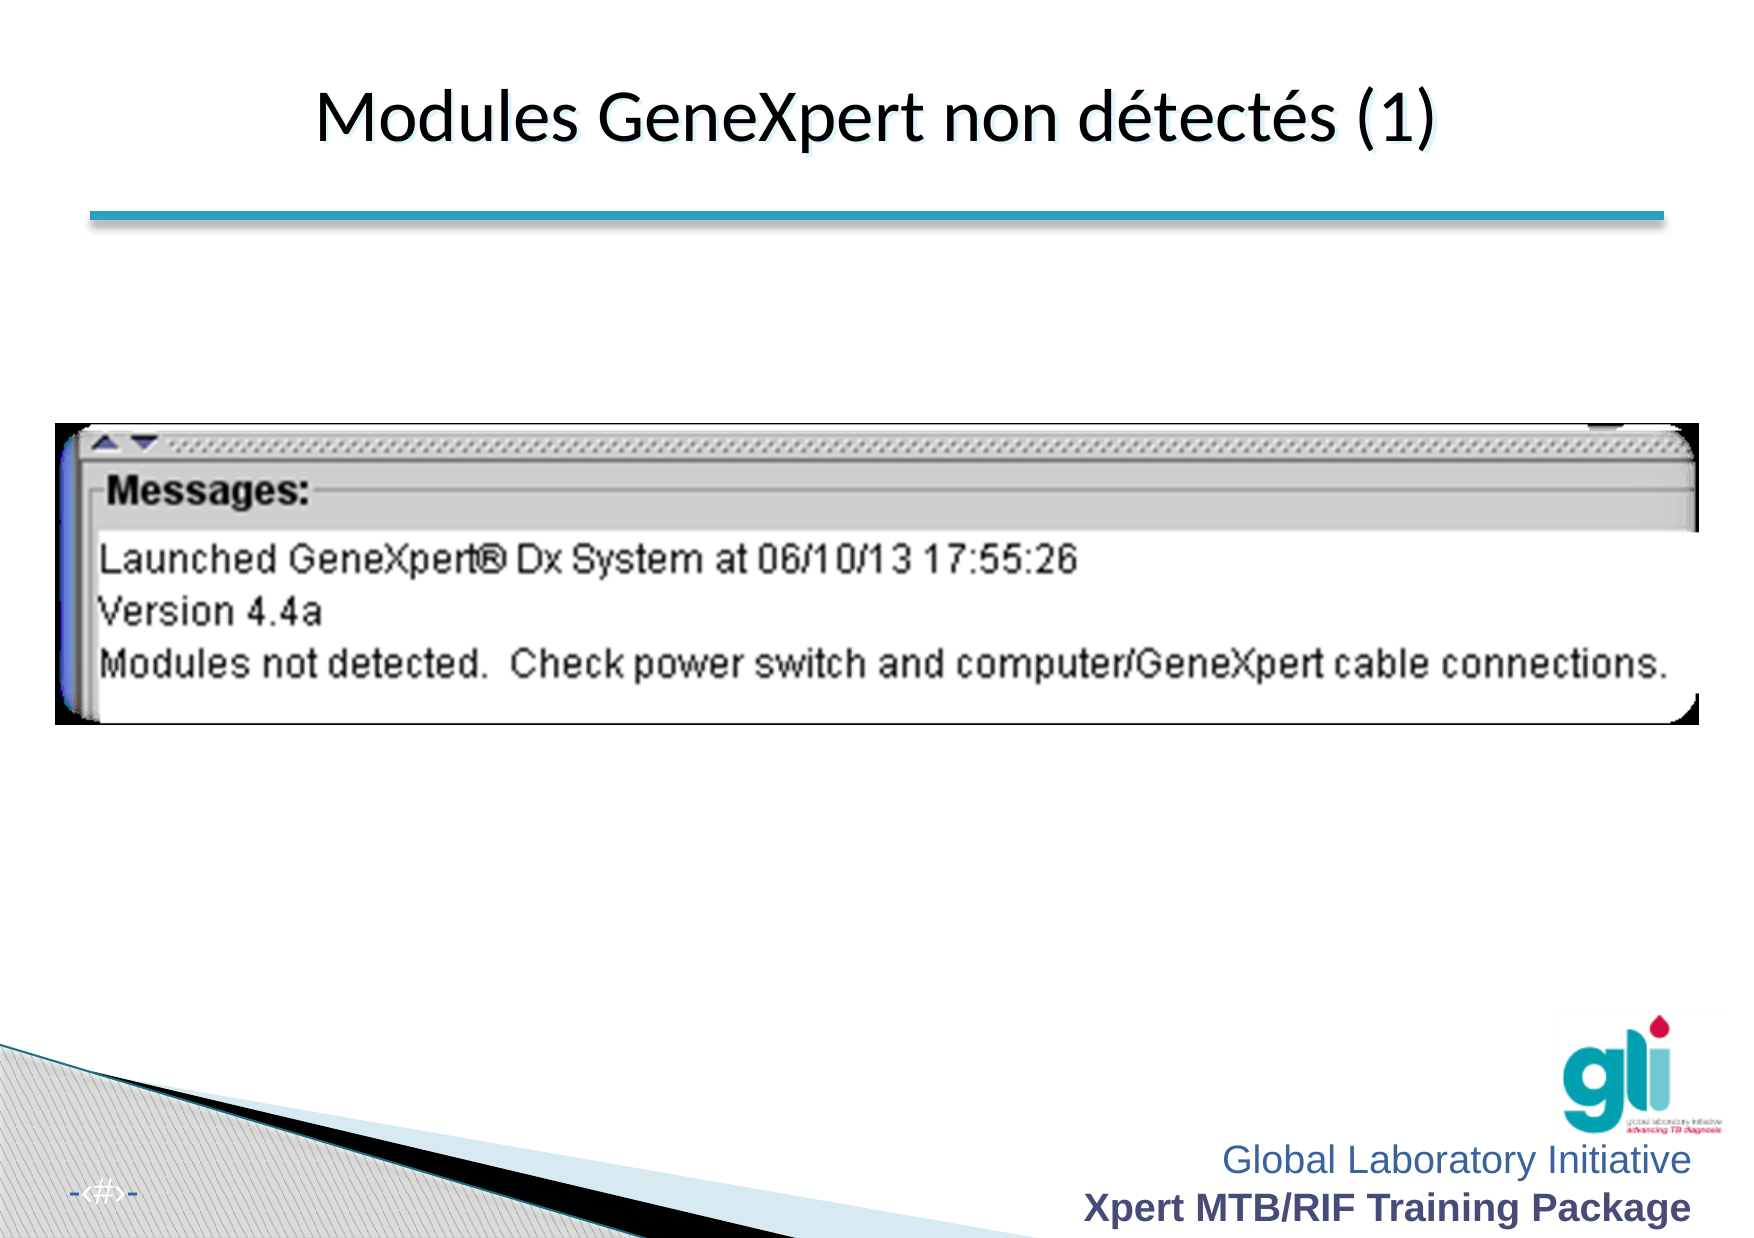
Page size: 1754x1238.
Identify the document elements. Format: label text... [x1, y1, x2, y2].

text_box Modules GeneXpert non détectés (1) [0, 0, 1754, 224]
picture [1553, 1011, 1727, 1139]
picture [54, 423, 1699, 725]
